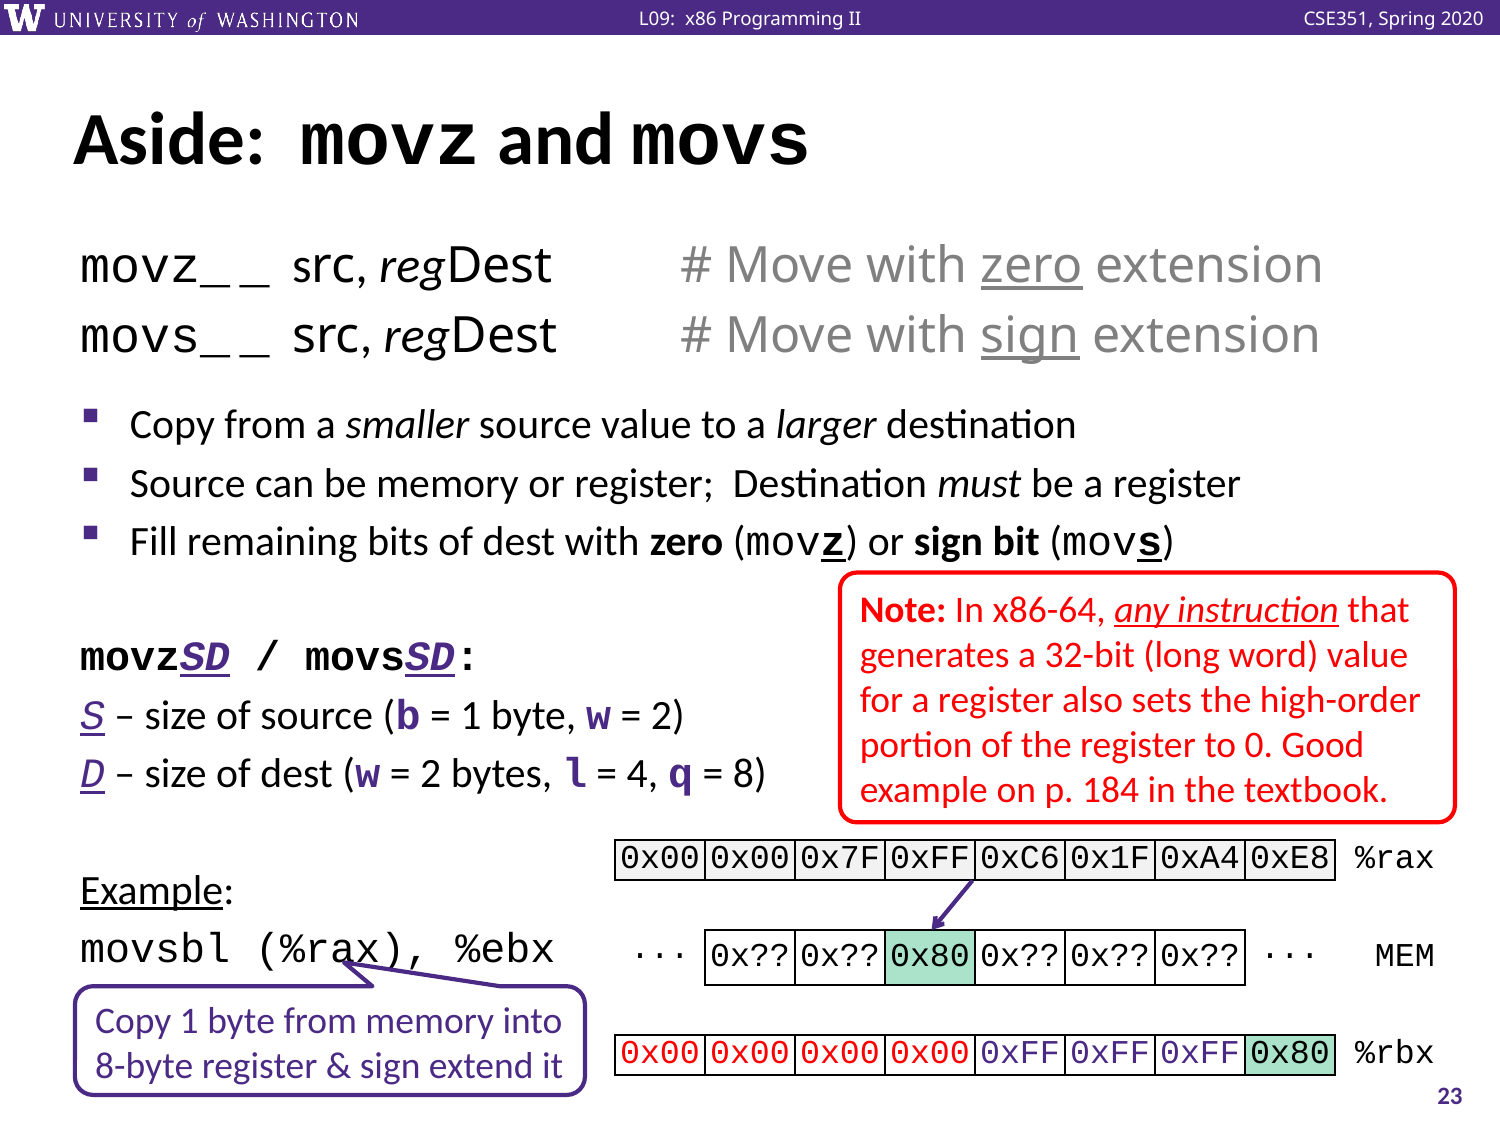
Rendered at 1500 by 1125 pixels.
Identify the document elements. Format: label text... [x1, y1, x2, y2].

text_box Copy 1 byte from memory into 8-byte register & sign extend it [74, 962, 585, 1095]
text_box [931, 880, 973, 931]
text_box Note: In x86-64, any instruction that generates a 32-bit (long word) value for a register also sets the high-order portion of the register to 0. Good example on p. 184 in the textbook. [839, 572, 1455, 823]
picture [4, 4, 358, 32]
list movz_ _ src, regDest # Move with zero extension movs_ _ src, regDest # Move with sign extension Copy from a smaller source value to a larger destination Source can be memory or register; Destination must be a register Fill remaining bits of dest with zero (movz) or sign bit (movs) movzSD / movsSD: S – size of source (b = 1 byte, w = 2) D – size of dest (w = 2 bytes, l = 4, q = 8) Example: movsbl (%rax), %ebx [64, 224, 1438, 1060]
title Aside: movz and movs [58, 71, 1438, 198]
slide_number 23 [1400, 1065, 1500, 1125]
